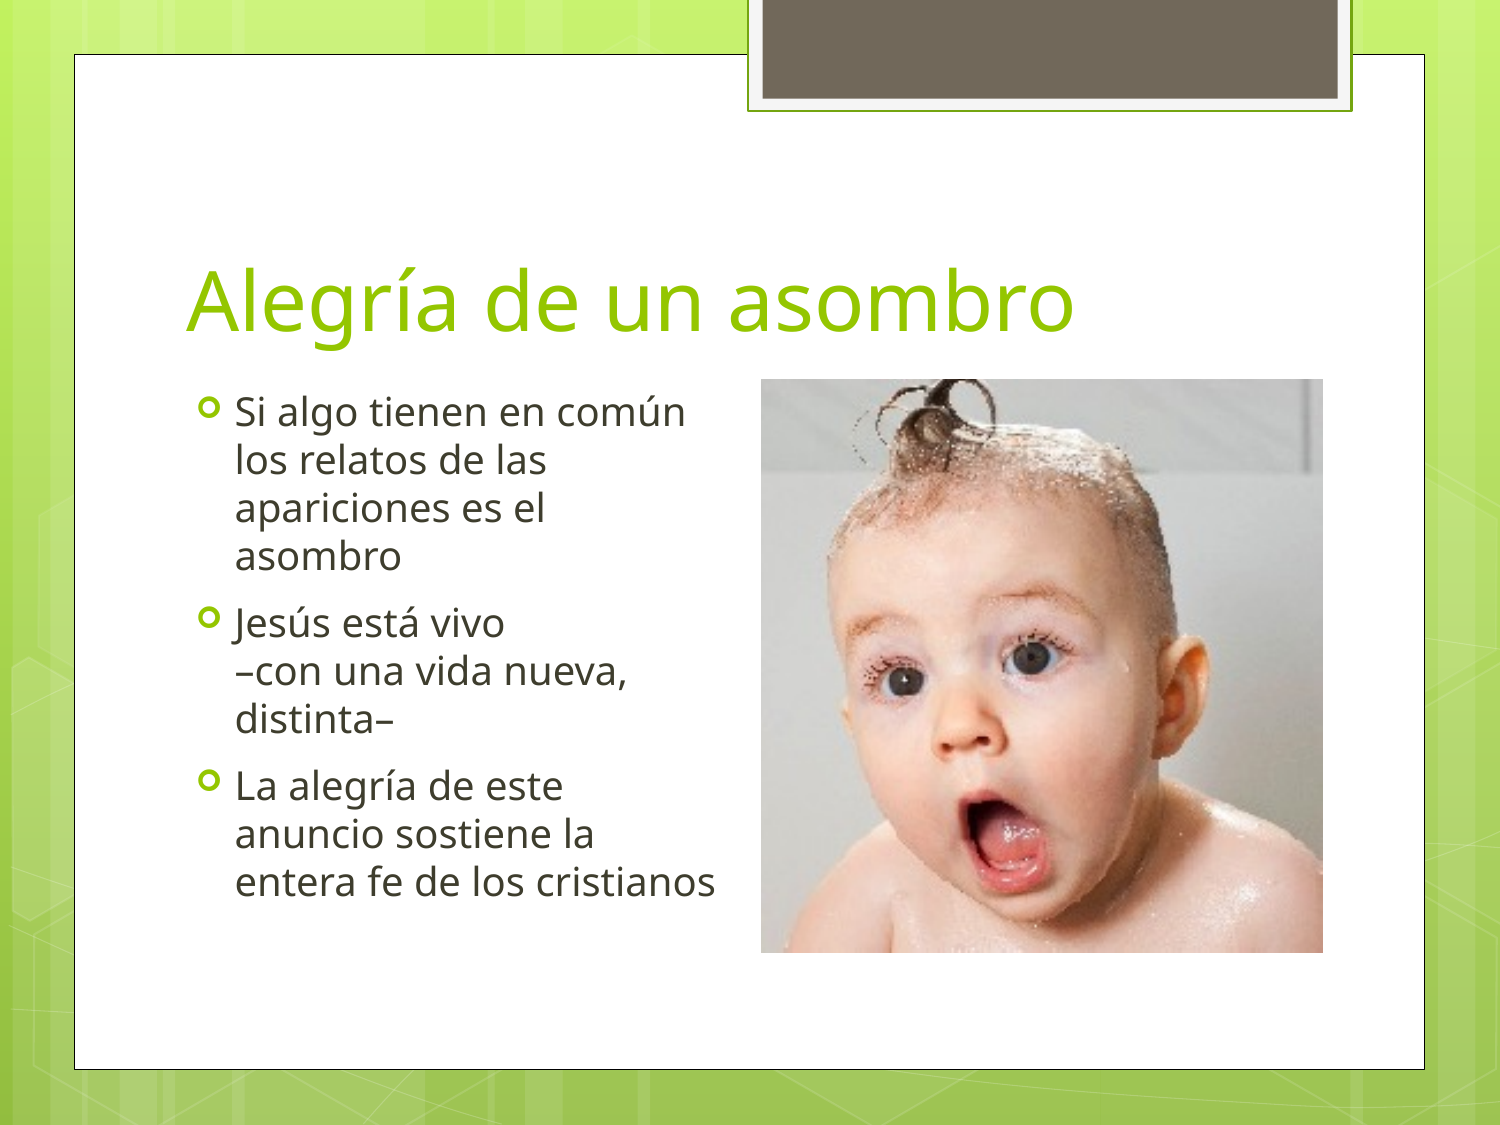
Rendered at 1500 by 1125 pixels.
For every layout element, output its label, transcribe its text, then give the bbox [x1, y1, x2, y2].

list Si algo tienen en común los relatos de las apariciones es el asombro Jesús está vivo –con una vida nueva, distinta– La alegría de este anuncio sostiene la entera fe de los cristianos [171, 379, 732, 953]
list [761, 379, 1324, 953]
title Alegría de un asombro [171, 168, 1324, 357]
